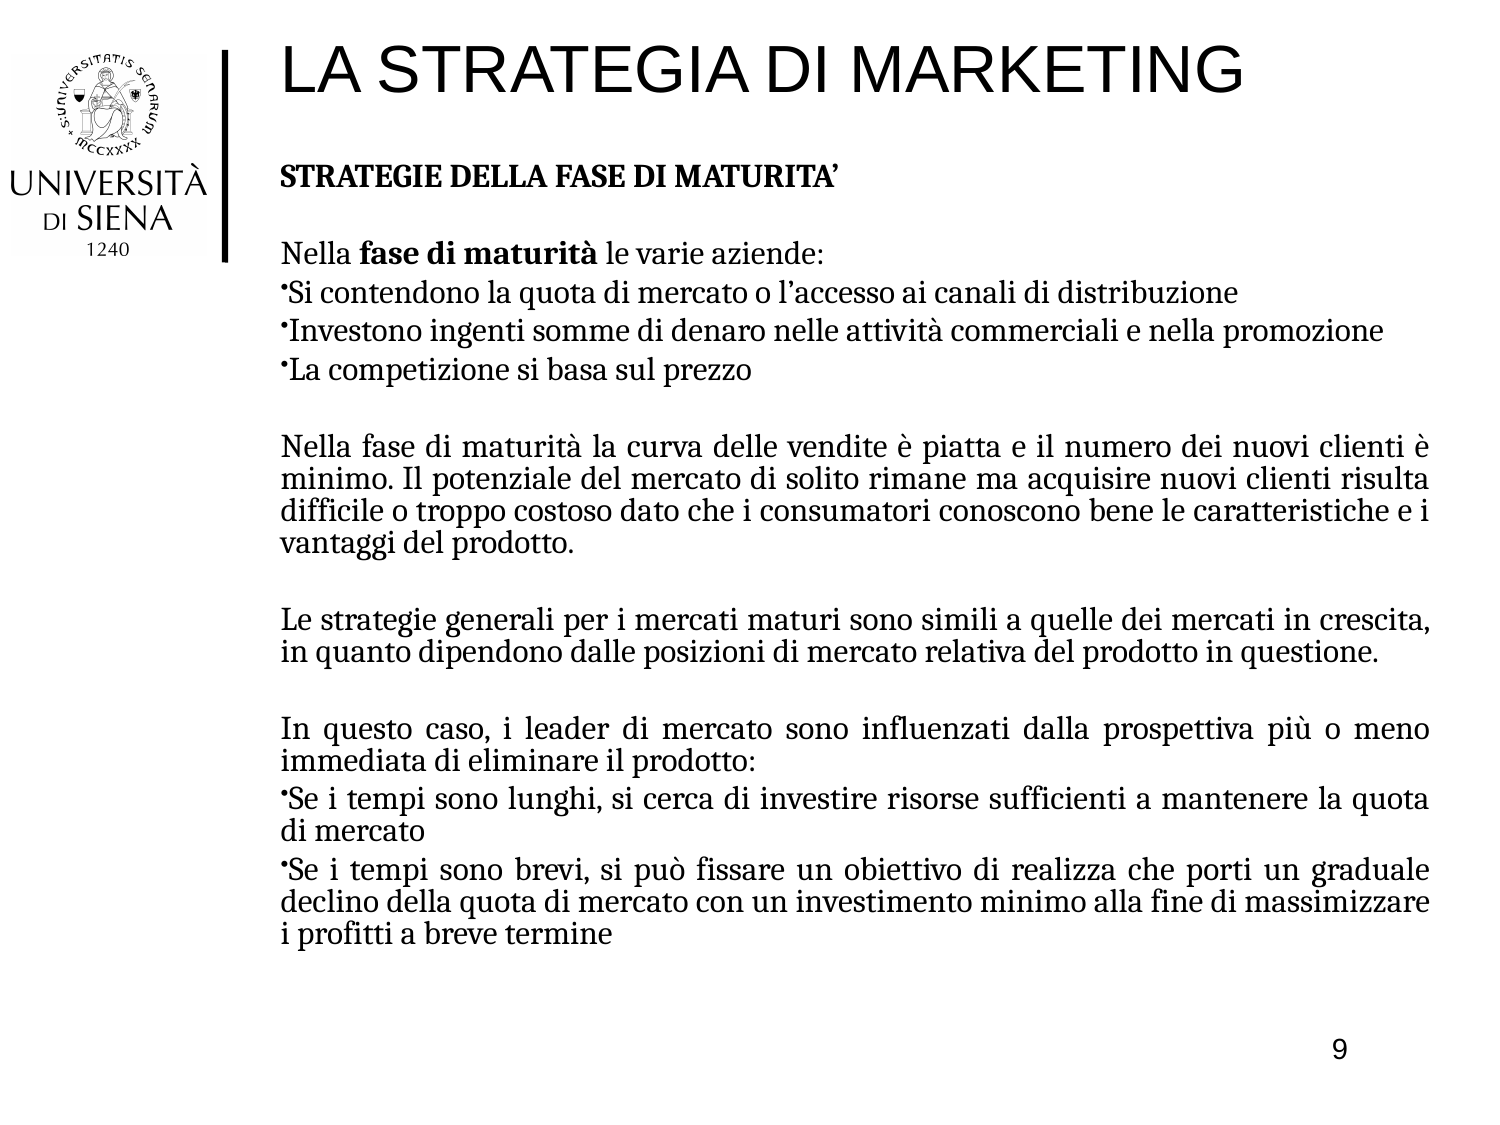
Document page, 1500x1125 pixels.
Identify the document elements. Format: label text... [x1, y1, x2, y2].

list STRATEGIE DELLA FASE DI MATURITA’ Nella fase di maturità le varie aziende: Si contendono la quota di mercato o l’accesso ai canali di distribuzione Investono ingenti somme di denaro nelle attività commerciali e nella promozione La competizione si basa sul prezzo Nella fase di maturità la curva delle vendite è piatta e il numero dei nuovi clienti è minimo. Il potenziale del mercato di solito rimane ma acquisire nuovi clienti risulta difficile o troppo costoso dato che i consumatori conoscono bene le caratteristiche e i vantaggi del prodotto. Le strategie generali per i mercati maturi sono simili a quelle dei mercati in crescita, in quanto dipendono dalle posizioni di mercato relativa del prodotto in questione. In questo caso, i leader di mercato sono influenzati dalla prospettiva più o meno immediata di eliminare il prodotto: Se i tempi sono lunghi, si cerca di investire risorse sufficienti a mantenere la quota di mercato Se i tempi sono brevi, si può fissare un obiettivo di realizza che porti un graduale declino della quota di mercato con un investimento minimo alla fine di massimizzare i profitti a breve termine [265, 154, 1447, 1088]
picture [11, 54, 207, 256]
title LA STRATEGIA DI MARKETING [265, 0, 1447, 132]
slide_number 9 [1316, 1023, 1500, 1099]
